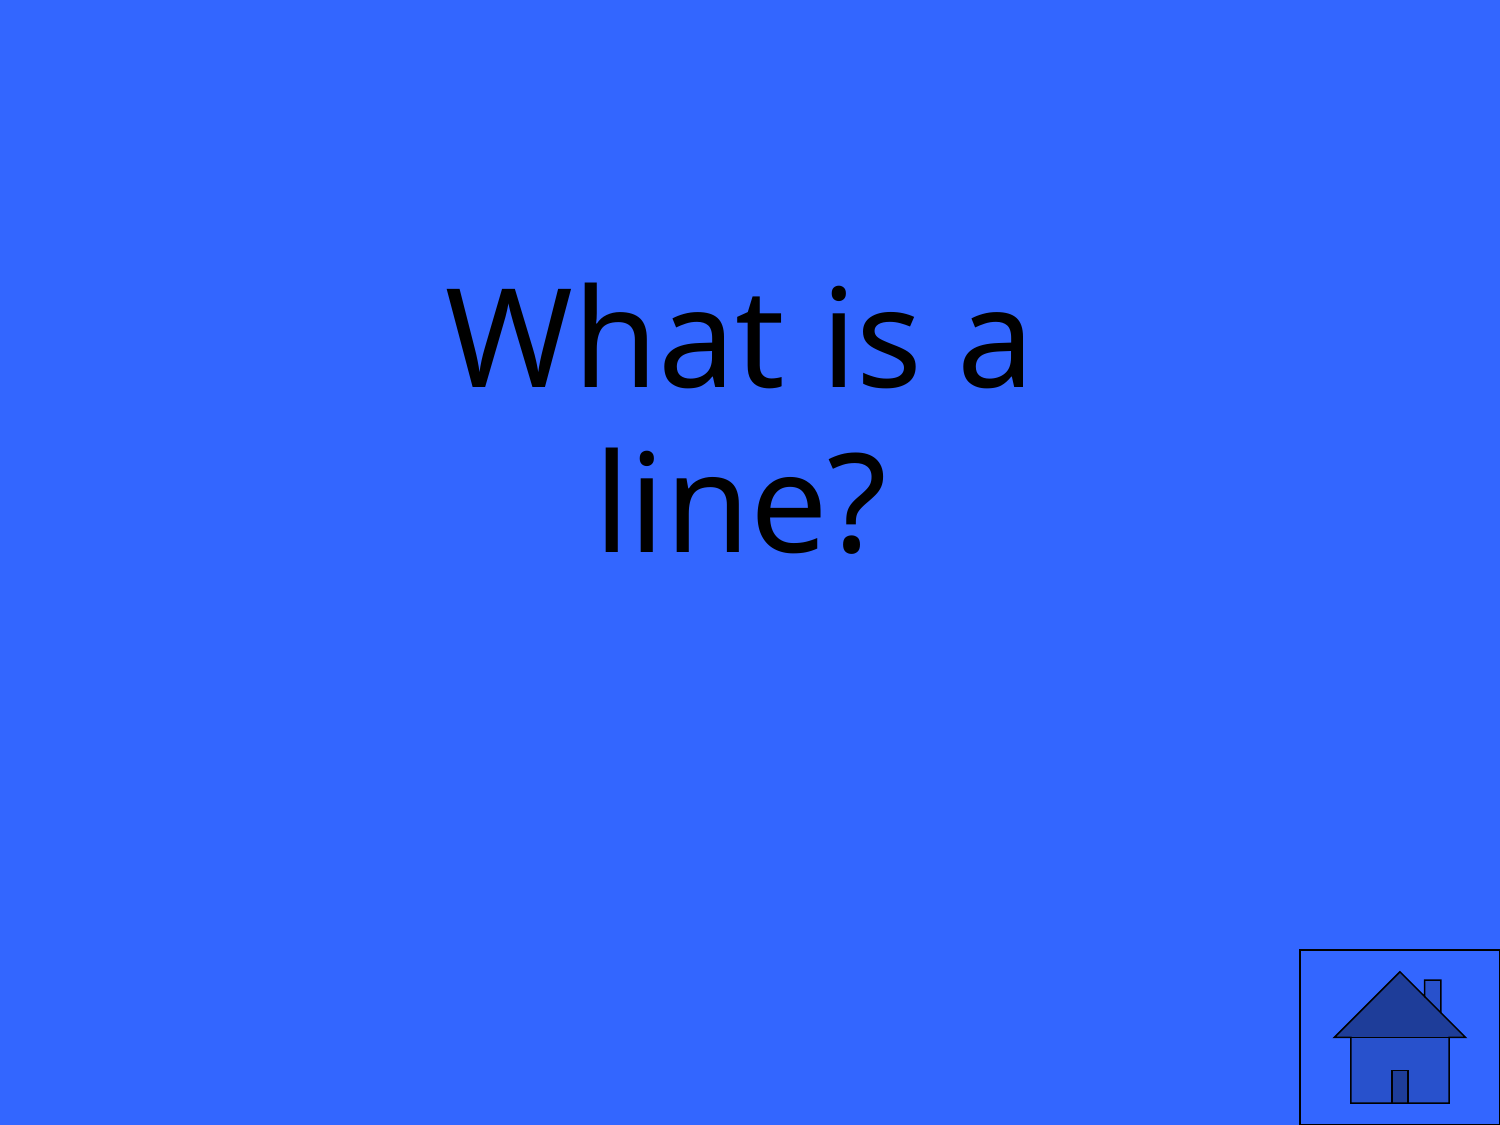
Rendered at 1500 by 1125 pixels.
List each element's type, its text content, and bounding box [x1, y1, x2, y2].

text_box What is a line? [274, 242, 1207, 588]
text_box [237, 519, 1263, 625]
text_box [1299, 950, 1500, 1125]
text_box [1149, 899, 1500, 1125]
